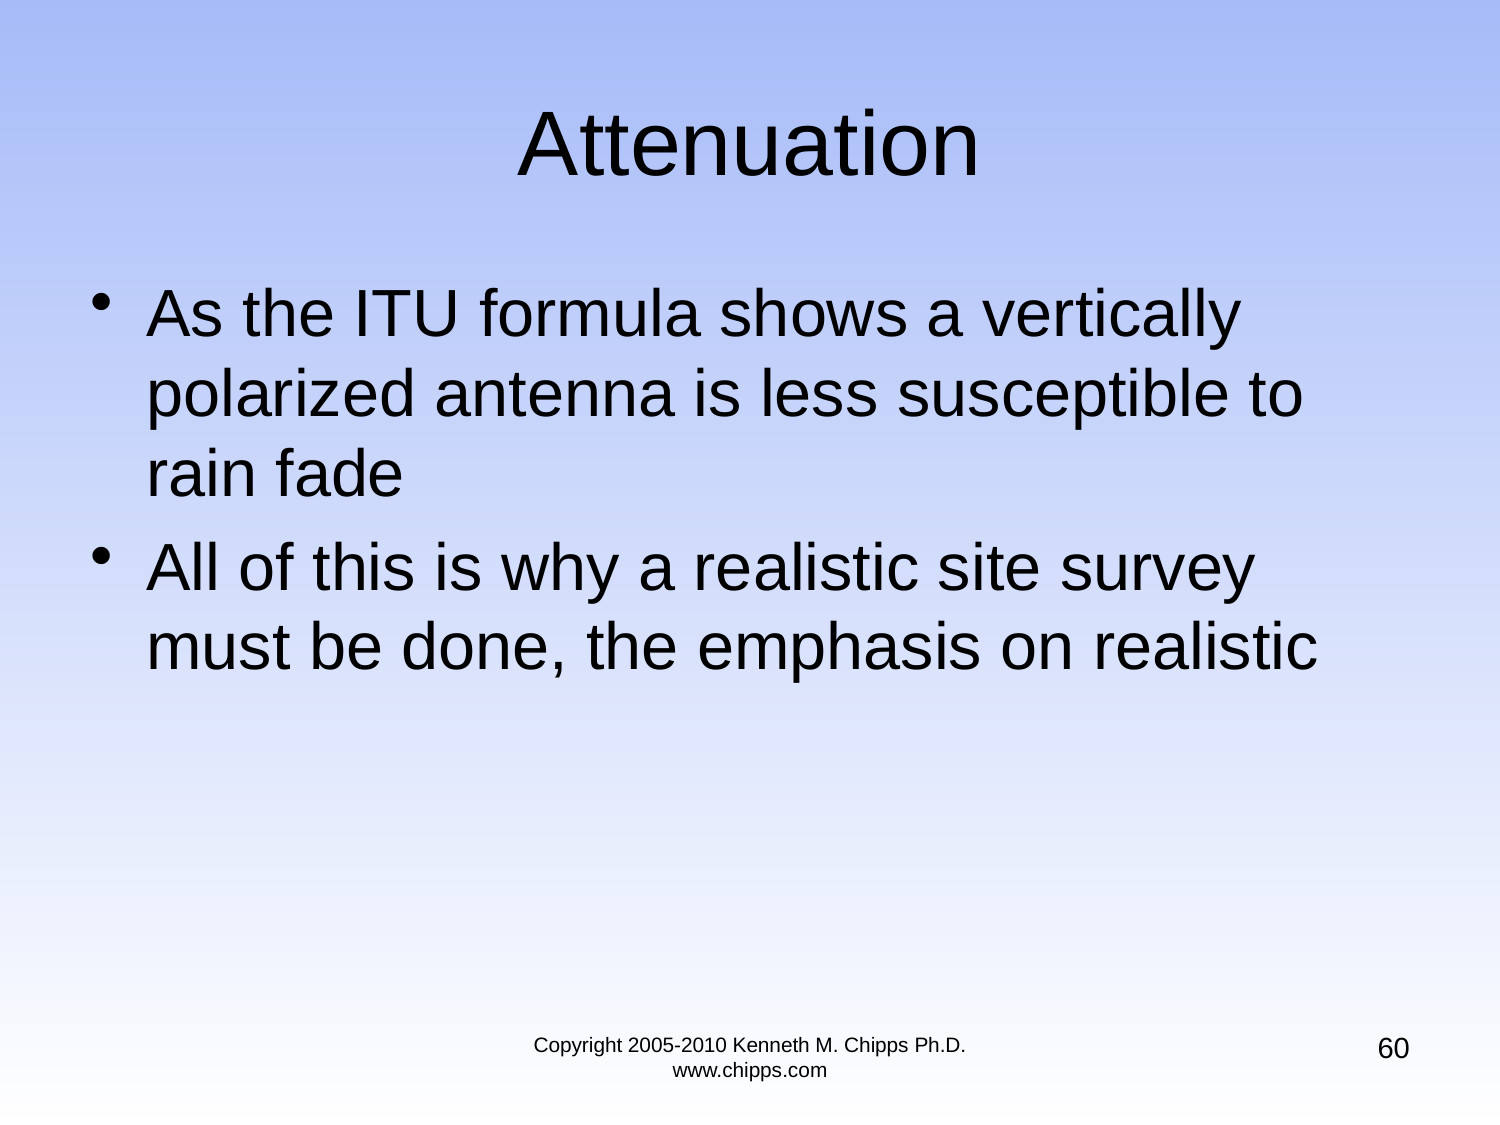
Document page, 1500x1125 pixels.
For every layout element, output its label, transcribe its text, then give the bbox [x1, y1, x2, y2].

slide_number 132 [0, 114, 75, 118]
title Attenuation [75, 45, 1425, 233]
slide_number 132 [1425, 114, 1500, 118]
slide_number 60 [1074, 1021, 1426, 1101]
list As the ITU formula shows a vertically polarized antenna is less susceptible to rain fade All of this is why a realistic site survey must be done, the emphasis on realistic [75, 262, 1425, 1005]
footer Copyright 2005-2010 Kenneth M. Chipps Ph.D. www.chipps.com [449, 1024, 1051, 1103]
